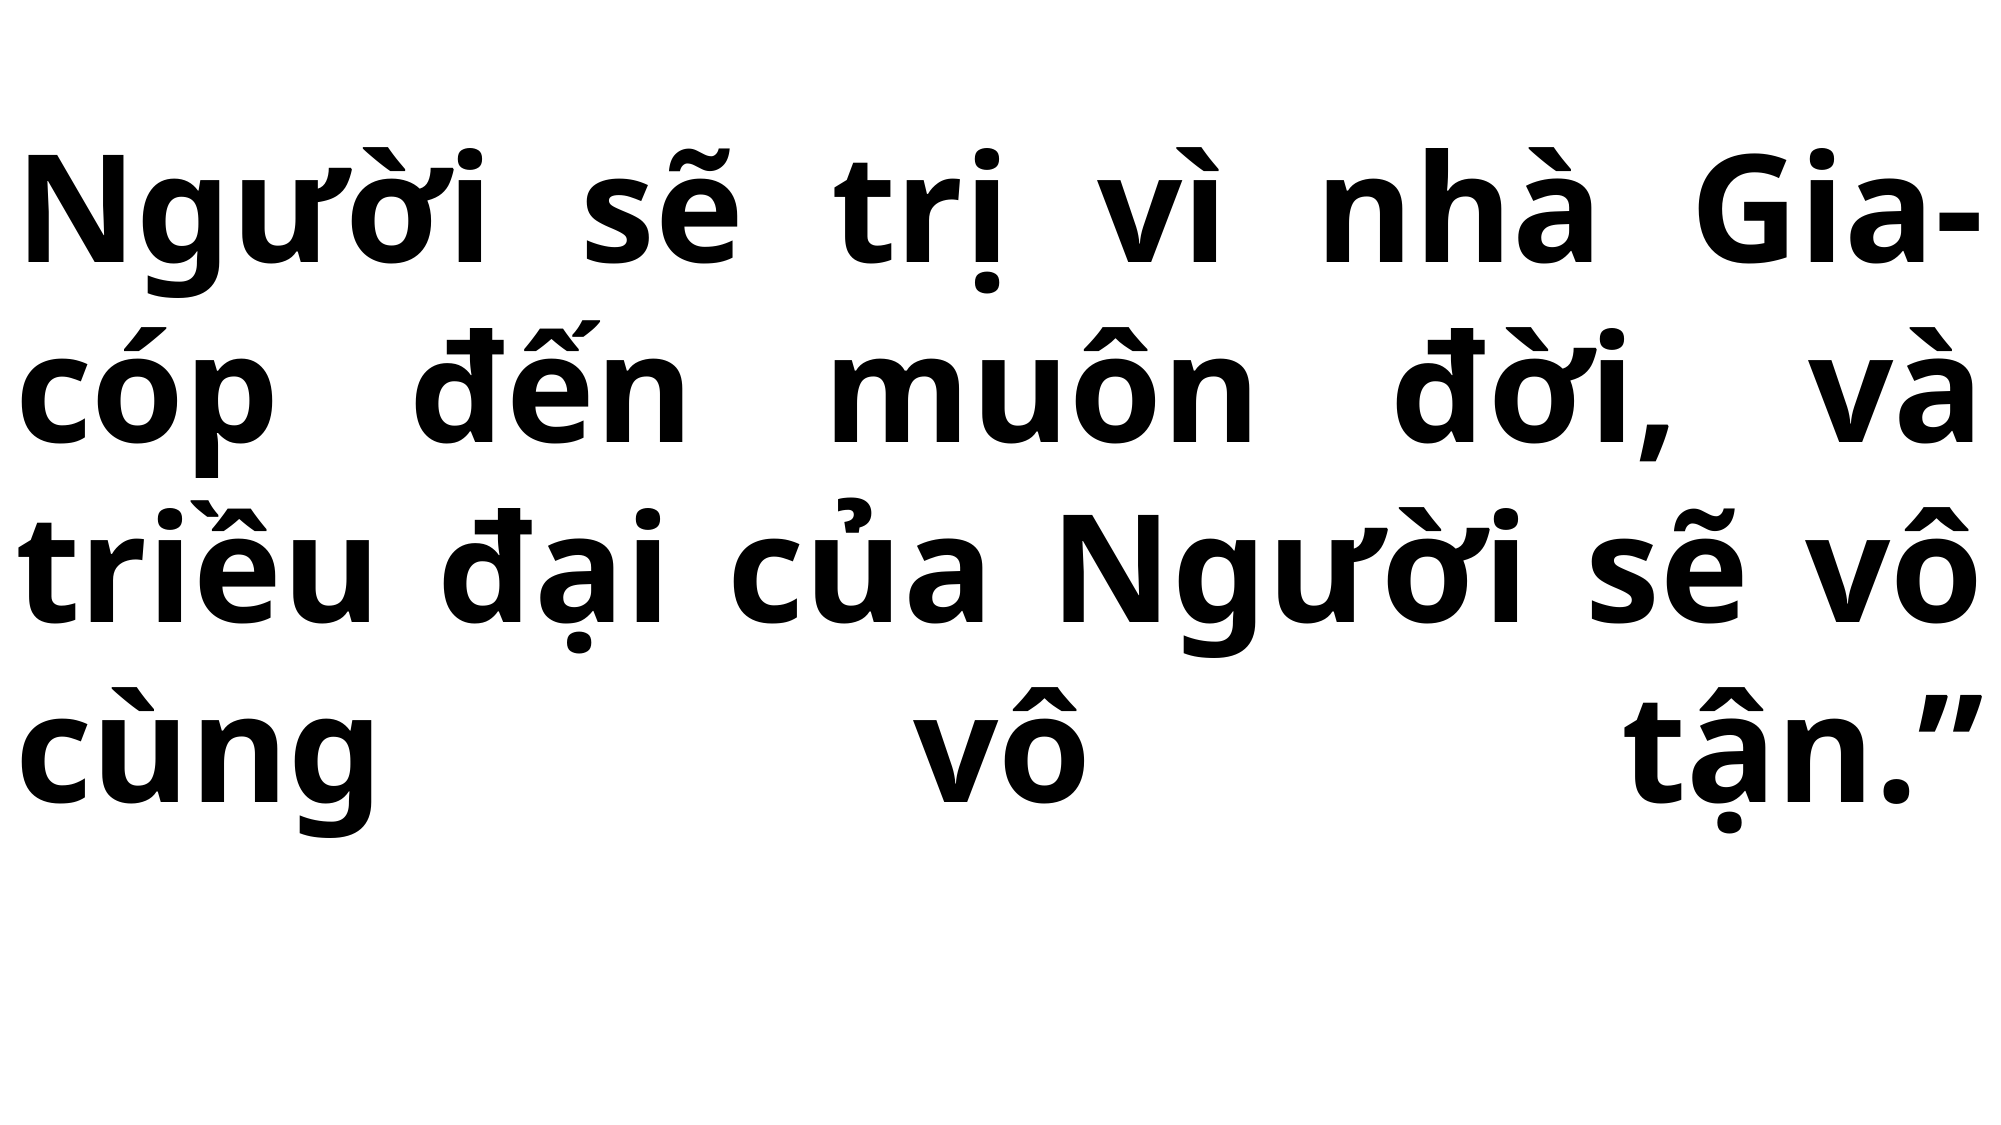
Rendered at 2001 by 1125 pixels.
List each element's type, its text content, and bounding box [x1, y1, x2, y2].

title Người sẽ trị vì nhà Gia-cóp đến muôn đời, và triều đại của Người sẽ vô cùng vô tận.” [0, 0, 2000, 1125]
